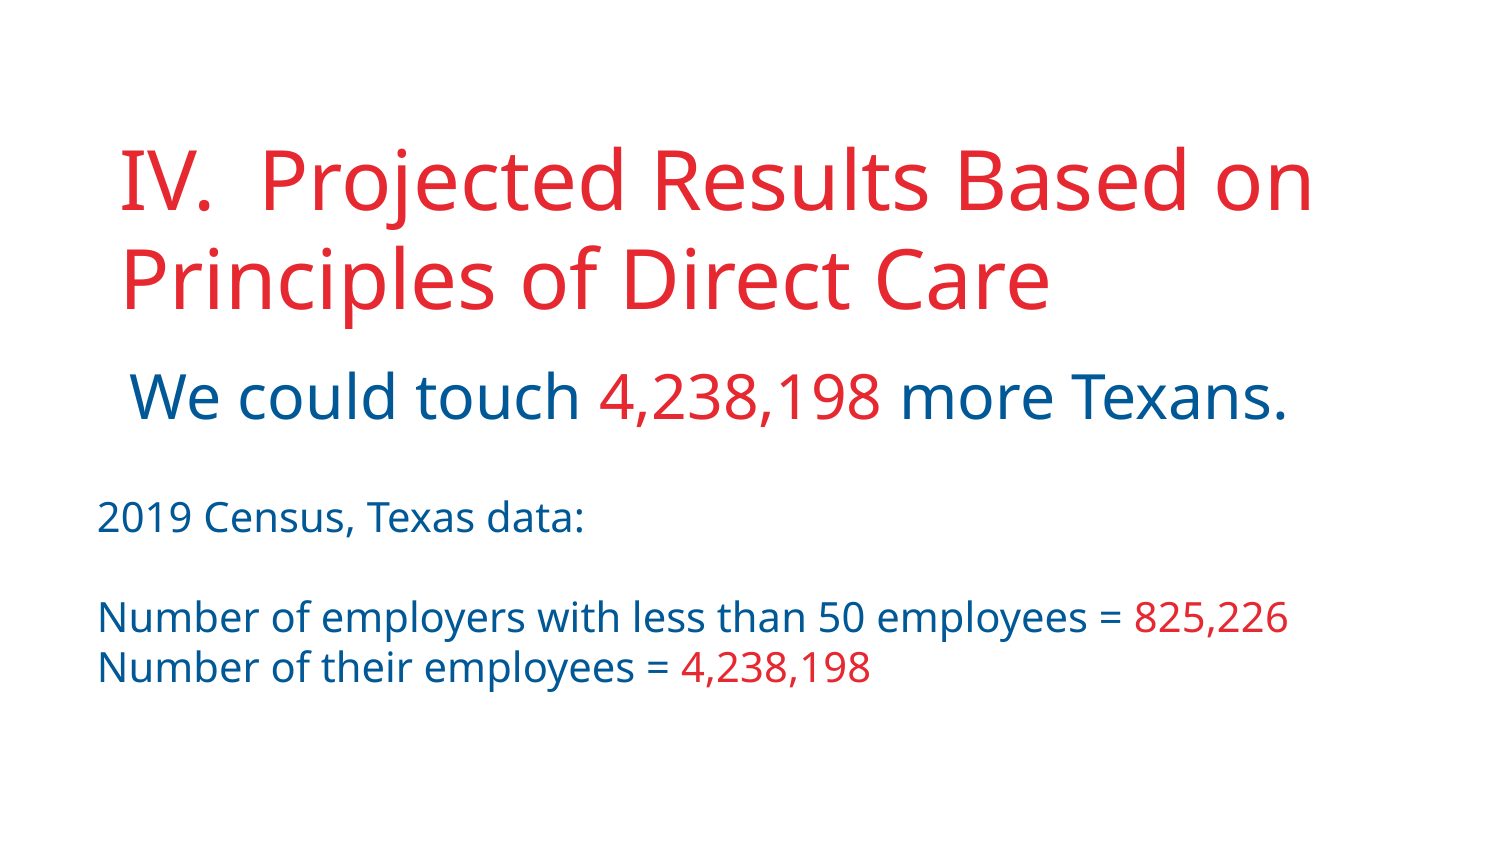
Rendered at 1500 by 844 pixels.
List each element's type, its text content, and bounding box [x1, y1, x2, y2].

text_box IV. Projected Results Based on Principles of Direct Care [104, 119, 1434, 335]
text_box 2019 Census, Texas data: Number of employers with less than 50 employees = 825,226 Number of their employees = 4,238,198 [81, 482, 1419, 698]
text_box We could touch 4,238,198 more Texans. [114, 349, 1434, 440]
